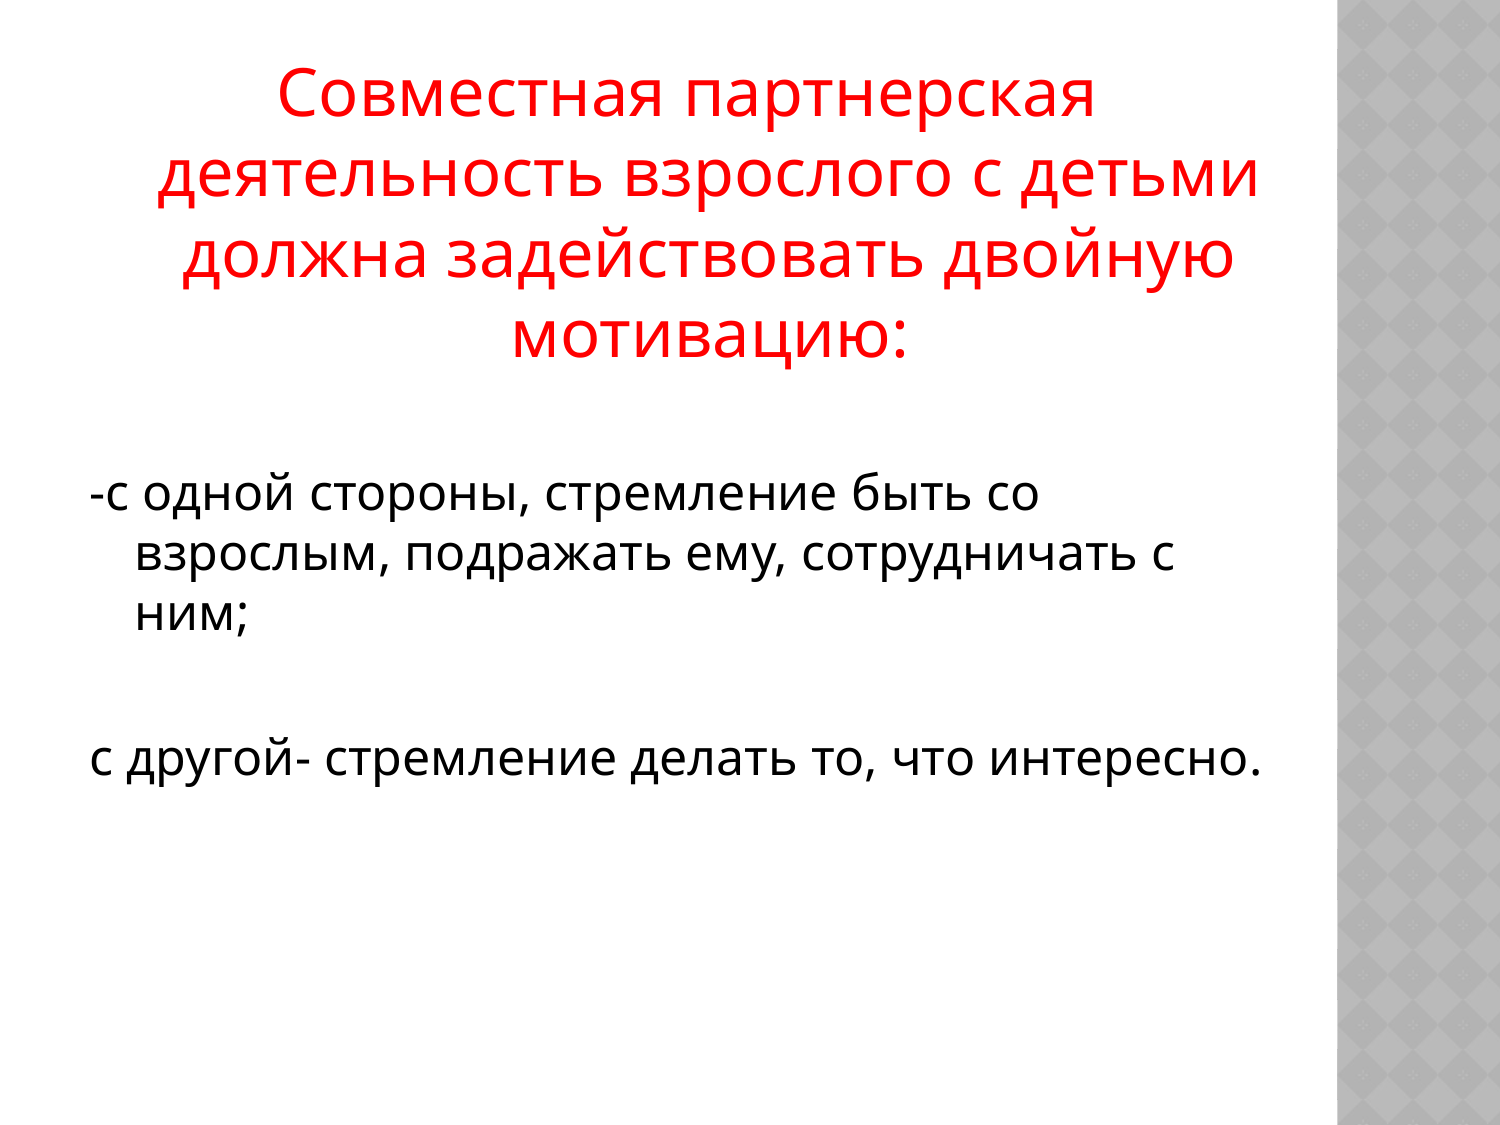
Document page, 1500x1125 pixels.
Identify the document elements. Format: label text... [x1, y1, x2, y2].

list Совместная партнерская деятельность взрослого с детьми должна задействовать двойную мотивацию: -с одной стороны, стремление быть со взрослым, подражать ему, сотрудничать с ним; с другой- стремление делать то, что интересно. [75, 42, 1300, 1062]
